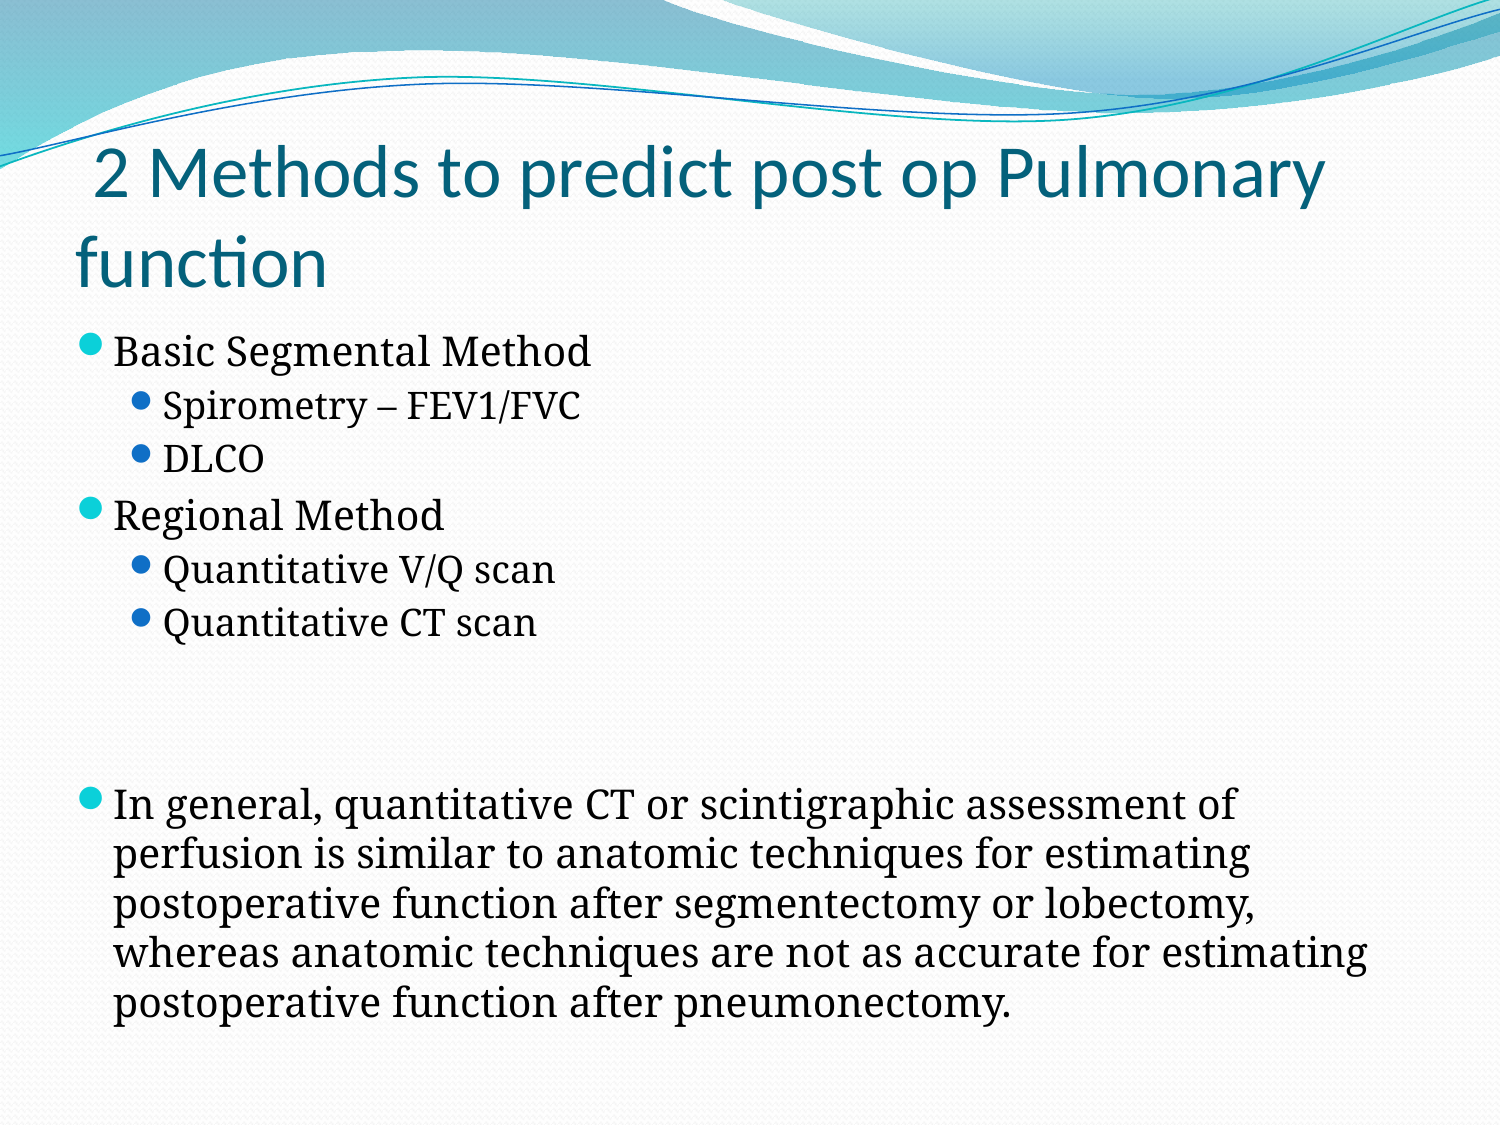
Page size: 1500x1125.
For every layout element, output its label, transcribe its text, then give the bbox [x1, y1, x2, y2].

list Basic Segmental Method Spirometry – FEV1/FVC DLCO Regional Method Quantitative V/Q scan Quantitative CT scan In general, quantitative CT or scintigraphic assessment of perfusion is similar to anatomic techniques for estimating postoperative function after segmentectomy or lobectomy, whereas anatomic techniques are not as accurate for estimating postoperative function after pneumonectomy. [61, 317, 1412, 1038]
title 2 Methods to predict post op Pulmonary function [75, 115, 1425, 303]
